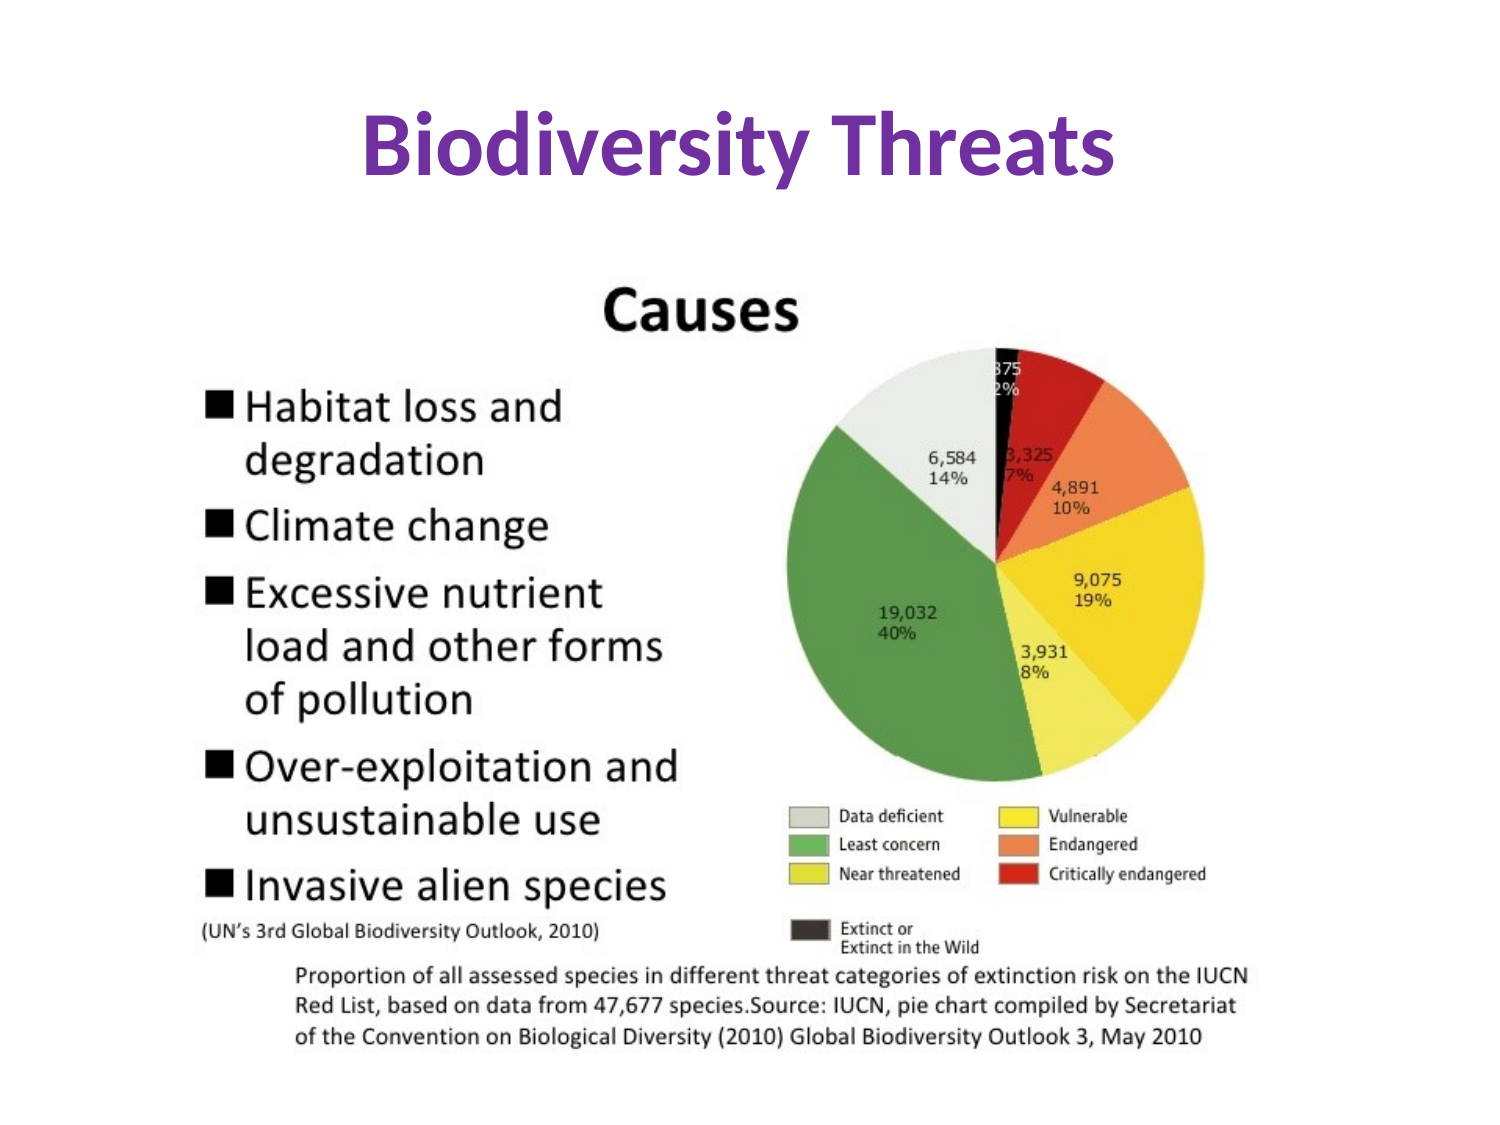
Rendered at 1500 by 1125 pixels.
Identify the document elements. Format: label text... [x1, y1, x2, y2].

picture [132, 203, 1271, 1057]
title Biodiversity Threats [75, 45, 1425, 233]
